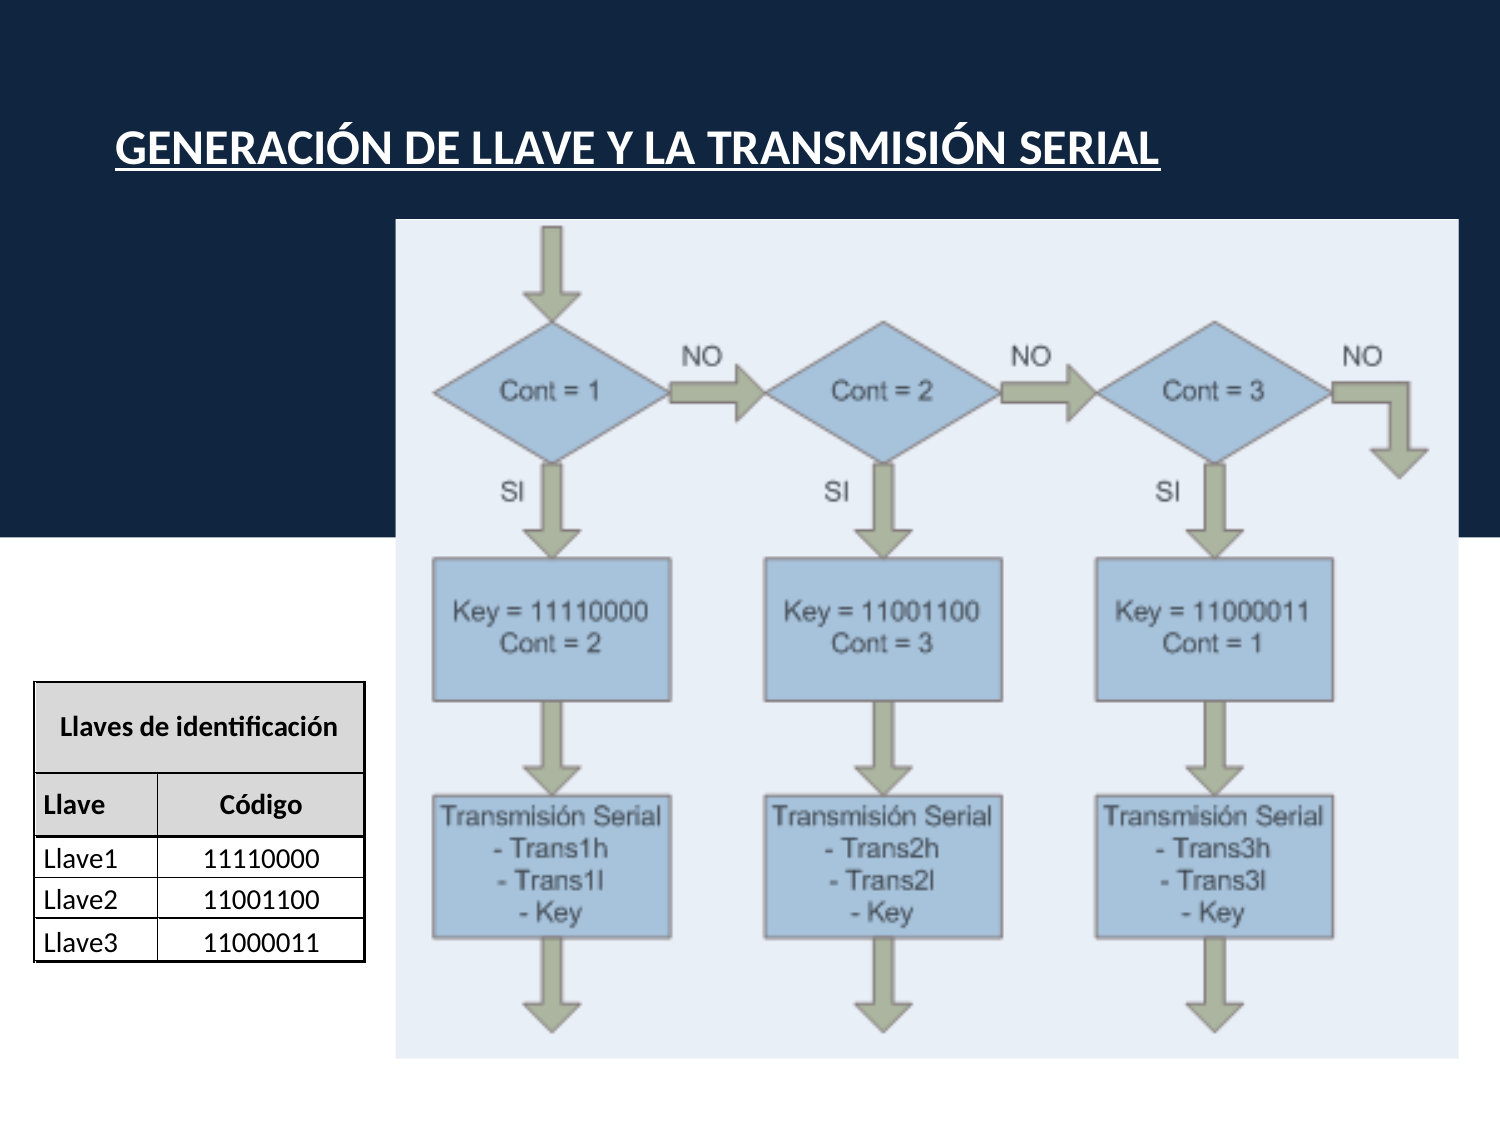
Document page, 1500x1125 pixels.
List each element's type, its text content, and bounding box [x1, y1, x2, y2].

text_box [0, 0, 1500, 539]
title GENERACIÓN DE LLAVE Y LA TRANSMISIÓN SERIAL [100, 54, 1400, 235]
picture [0, 219, 1459, 1064]
